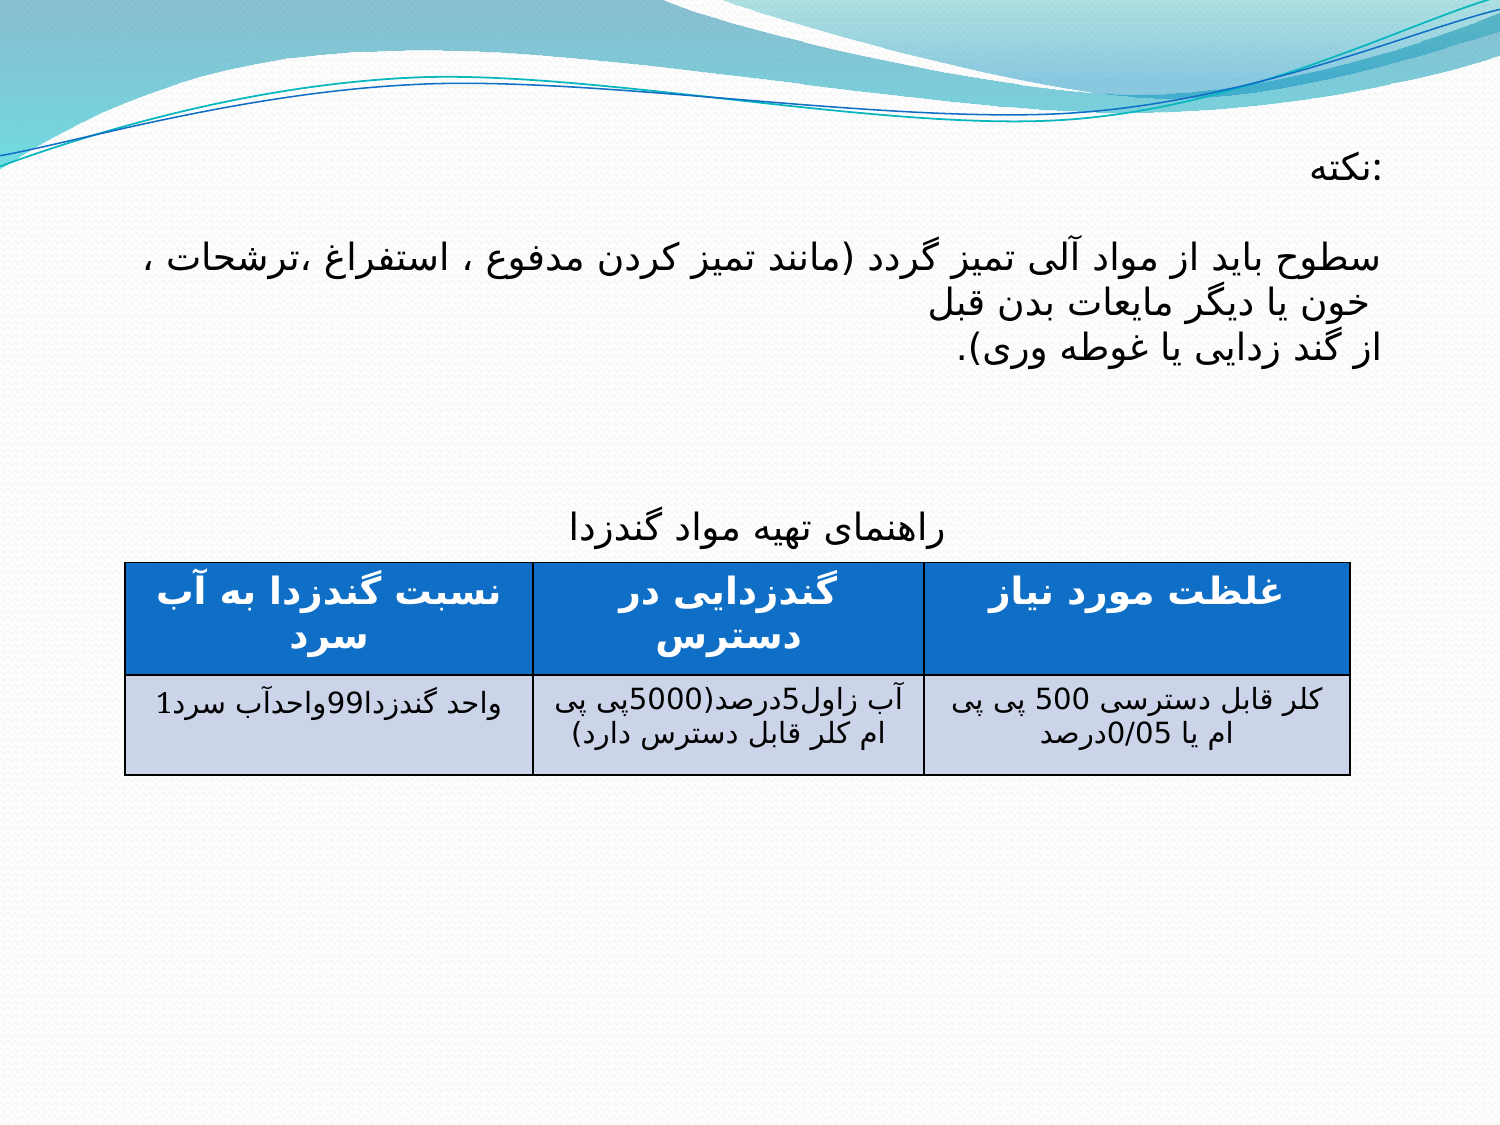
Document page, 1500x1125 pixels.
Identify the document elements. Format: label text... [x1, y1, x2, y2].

table_header نسبت گندزدا به آب سرد [126, 563, 532, 674]
table_header غلظت مورد نیاز [925, 563, 1349, 674]
table_cell آب زاول5درصد(5000پی پی ام کلر قابل دسترس دارد) [534, 676, 923, 774]
table_cell 1واحد گندزدا99واحدآب سرد [126, 676, 532, 774]
table_cell کلر قابل دسترسی 500 پی پی ام یا 0/05درصد [925, 676, 1349, 774]
table_header گندزدایی در دسترس [534, 563, 923, 674]
text_box نکته: سطوح باید از مواد آلی تمیز گردد (مانند تمیز کردن مدفوع ، استفراغ ،ترشحات ، خون یا دیگر مایعات بدن قبل از گند زدایی یا غوطه وری). راهنمای تهیه مواد گندزدا [116, 135, 1398, 556]
